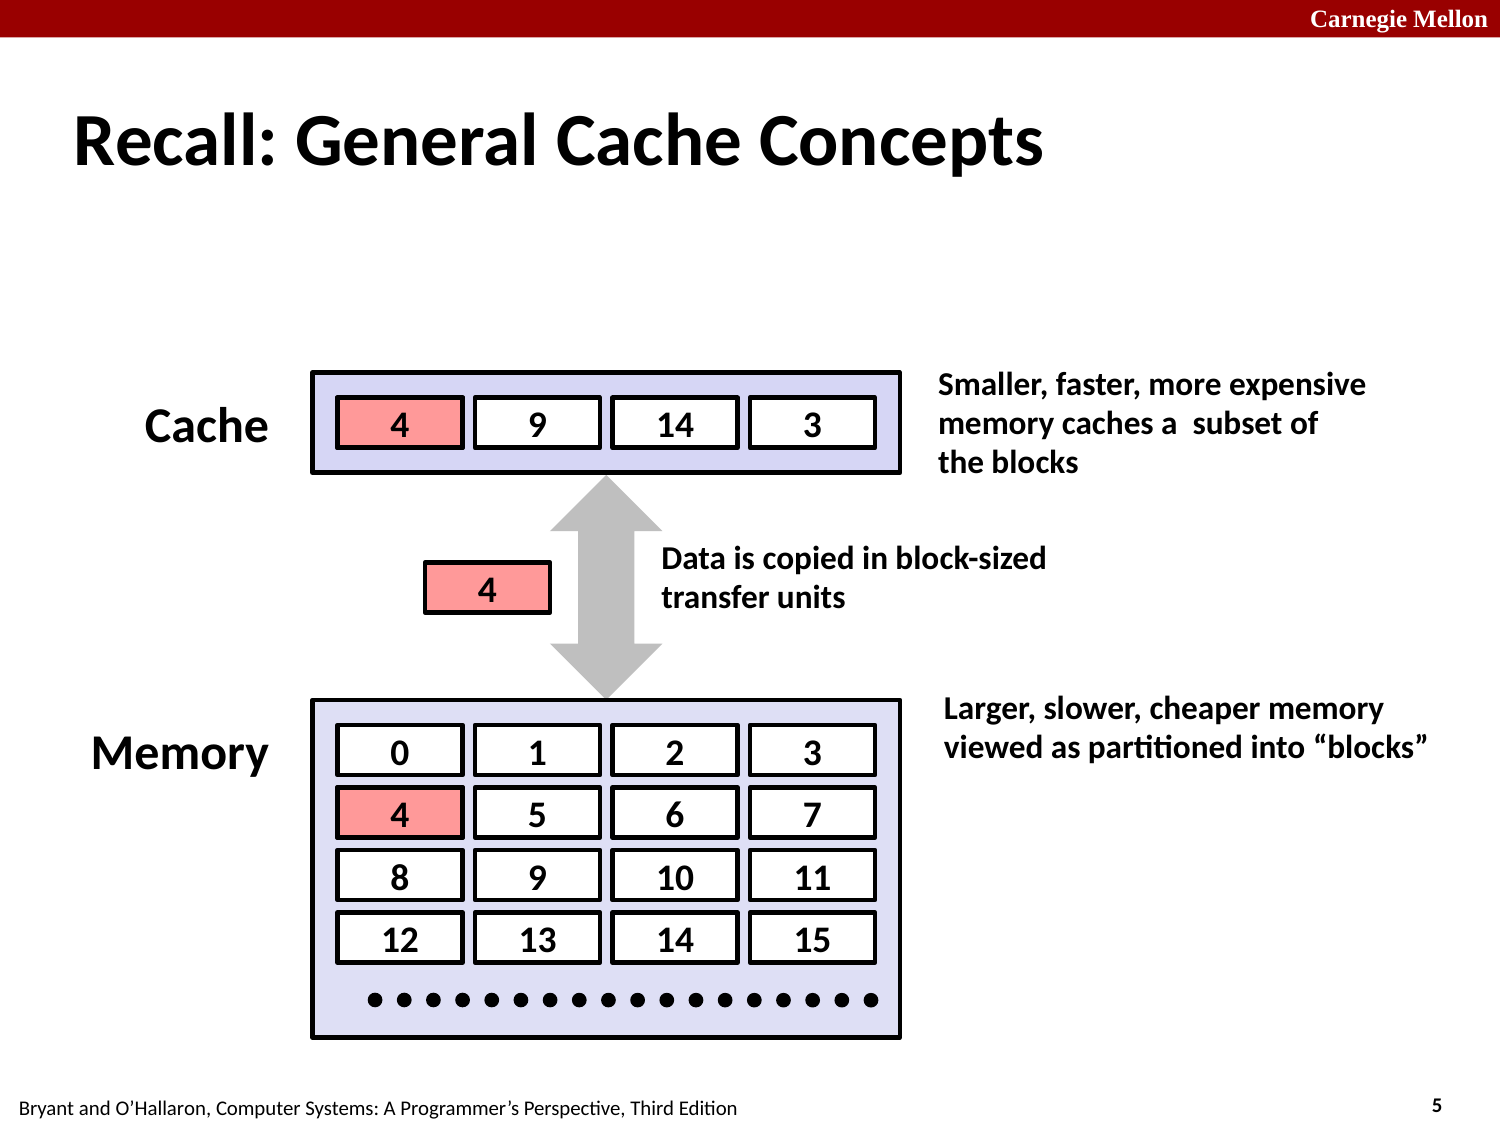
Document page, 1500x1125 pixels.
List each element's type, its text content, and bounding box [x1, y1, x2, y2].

text_box Smaller, faster, more expensive memory caches a subset of the blocks [923, 356, 1383, 489]
text_box 9 [474, 849, 600, 900]
text_box 7 [750, 787, 875, 838]
text_box Cache [130, 385, 285, 460]
title Recall: General Cache Concepts [58, 72, 1305, 199]
text_box [312, 372, 900, 473]
text_box Data is copied in block-sized transfer units [646, 530, 1113, 625]
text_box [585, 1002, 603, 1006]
text_box 13 [474, 912, 600, 963]
text_box Larger, slower, cheaper memory viewed as partitioned into “blocks” [929, 680, 1445, 775]
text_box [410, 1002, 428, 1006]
text_box 10 [612, 849, 738, 900]
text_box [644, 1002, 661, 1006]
text_box 9 [474, 397, 600, 448]
text_box 12 [337, 912, 463, 963]
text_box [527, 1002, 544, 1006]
text_box 3 [750, 397, 875, 448]
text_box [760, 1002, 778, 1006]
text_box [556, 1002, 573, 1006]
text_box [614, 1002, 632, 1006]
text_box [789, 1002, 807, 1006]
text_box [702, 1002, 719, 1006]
text_box [312, 699, 900, 1038]
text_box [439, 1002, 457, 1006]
text_box Memory [75, 712, 285, 788]
text_box 8 [337, 849, 463, 900]
text_box 11 [750, 849, 875, 900]
text_box 14 [612, 912, 738, 963]
text_box [549, 474, 663, 699]
text_box 15 [750, 912, 875, 963]
text_box 4 [425, 562, 550, 613]
text_box 6 [612, 787, 738, 838]
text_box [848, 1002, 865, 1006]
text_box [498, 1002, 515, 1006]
text_box 4 [337, 787, 463, 838]
text_box 4 [337, 397, 463, 448]
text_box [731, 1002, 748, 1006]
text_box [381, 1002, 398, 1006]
text_box 5 [474, 787, 600, 838]
text_box 14 [612, 397, 738, 448]
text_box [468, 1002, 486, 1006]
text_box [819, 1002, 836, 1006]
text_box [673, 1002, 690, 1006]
text_box 3 [750, 725, 875, 775]
text_box 2 [612, 725, 738, 775]
text_box 1 [474, 725, 600, 775]
text_box 0 [337, 725, 463, 775]
